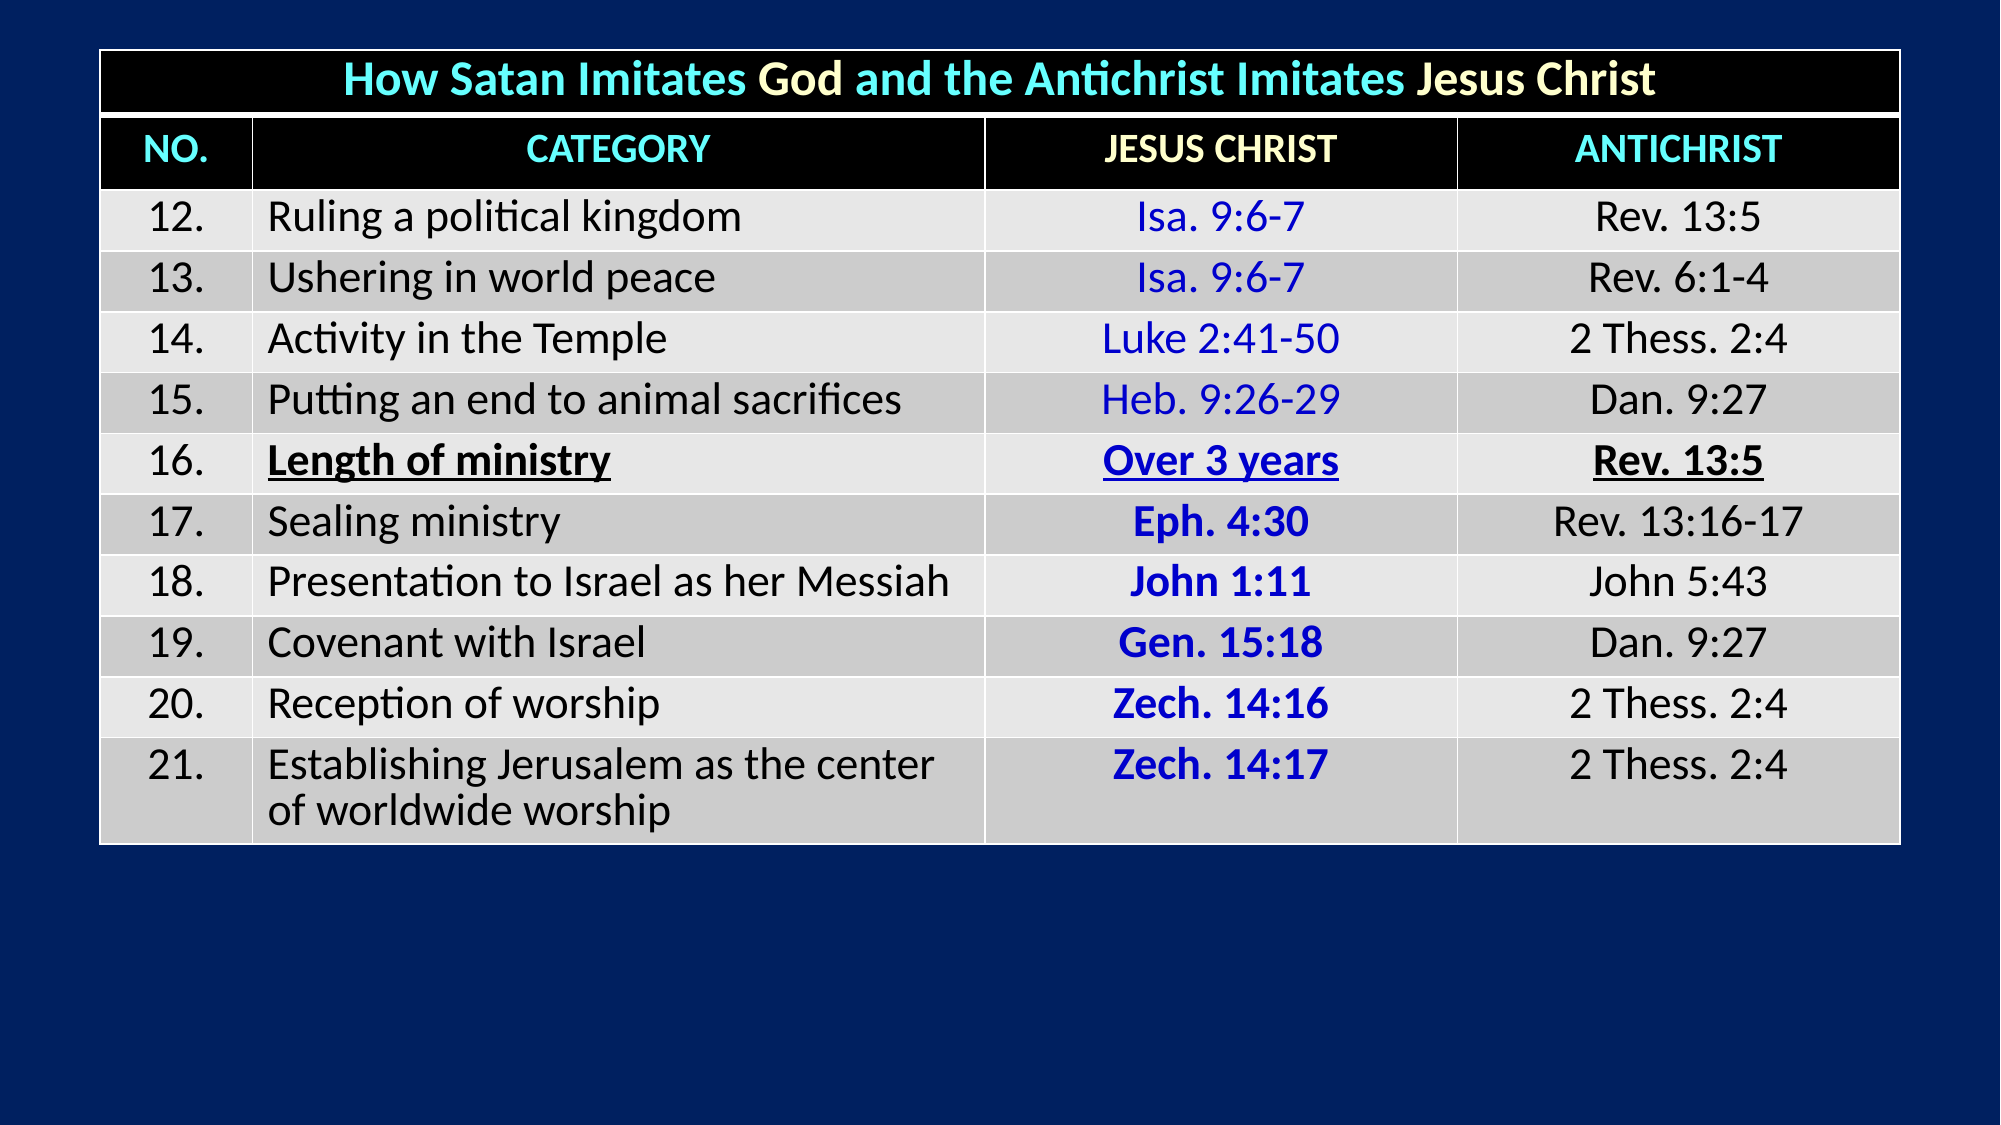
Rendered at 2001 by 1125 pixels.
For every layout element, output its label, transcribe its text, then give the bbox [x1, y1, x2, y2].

table_cell ANTICHRIST [1458, 118, 1899, 189]
table_cell Covenant with Israel [253, 617, 984, 676]
table_cell 17. [101, 495, 252, 554]
table_cell 18. [101, 556, 252, 615]
table_cell Eph. 4:30 [986, 495, 1457, 554]
table_cell CATEGORY [253, 118, 984, 189]
table_cell Luke 2:41-50 [986, 313, 1457, 372]
table_cell Ushering in world peace [253, 252, 984, 311]
table_cell 20. [101, 678, 252, 737]
table_cell 19. [101, 617, 252, 676]
table_cell Rev. 13:16-17 [1458, 495, 1899, 554]
table_cell Heb. 9:26-29 [986, 373, 1457, 433]
table_cell John 1:11 [986, 556, 1457, 615]
table_cell 16. [101, 434, 252, 493]
table_cell Establishing Jerusalem as the center of worldwide worship [253, 738, 984, 843]
table_cell 12. [101, 191, 252, 250]
table_cell NO. [101, 118, 252, 189]
table_cell 2 Thess. 2:4 [1458, 738, 1899, 843]
table_cell 21. [101, 738, 252, 843]
table_cell 13. [101, 252, 252, 311]
table_cell Isa. 9:6-7 [986, 252, 1457, 311]
table_cell Over 3 years [986, 434, 1457, 493]
table_cell Putting an end to animal sacrifices [253, 373, 984, 433]
table_cell Reception of worship [253, 678, 984, 737]
table_cell John 5:43 [1458, 556, 1899, 615]
table_cell Rev. 13:5 [1458, 434, 1899, 493]
table_cell Length of ministry [253, 434, 984, 493]
table_cell Dan. 9:27 [1458, 373, 1899, 433]
table_cell Dan. 9:27 [1458, 617, 1899, 676]
table_cell Gen. 15:18 [986, 617, 1457, 676]
table_cell Rev. 13:5 [1458, 191, 1899, 250]
table_cell 14. [101, 313, 252, 372]
table_cell JESUS CHRIST [986, 118, 1457, 189]
table_cell Zech. 14:16 [986, 678, 1457, 737]
table_cell 15. [101, 373, 252, 433]
table_cell Rev. 6:1-4 [1458, 252, 1899, 311]
table_cell Sealing ministry [253, 495, 984, 554]
table_cell Zech. 14:17 [986, 738, 1457, 843]
table_cell Presentation to Israel as her Messiah [253, 556, 984, 615]
table_cell Ruling a political kingdom [253, 191, 984, 250]
table_cell 2 Thess. 2:4 [1458, 678, 1899, 737]
table_header How Satan Imitates God and the Antichrist Imitates Jesus Christ [101, 51, 1899, 112]
table_cell Isa. 9:6-7 [986, 191, 1457, 250]
table_cell Activity in the Temple [253, 313, 984, 372]
table_cell 2 Thess. 2:4 [1458, 313, 1899, 372]
